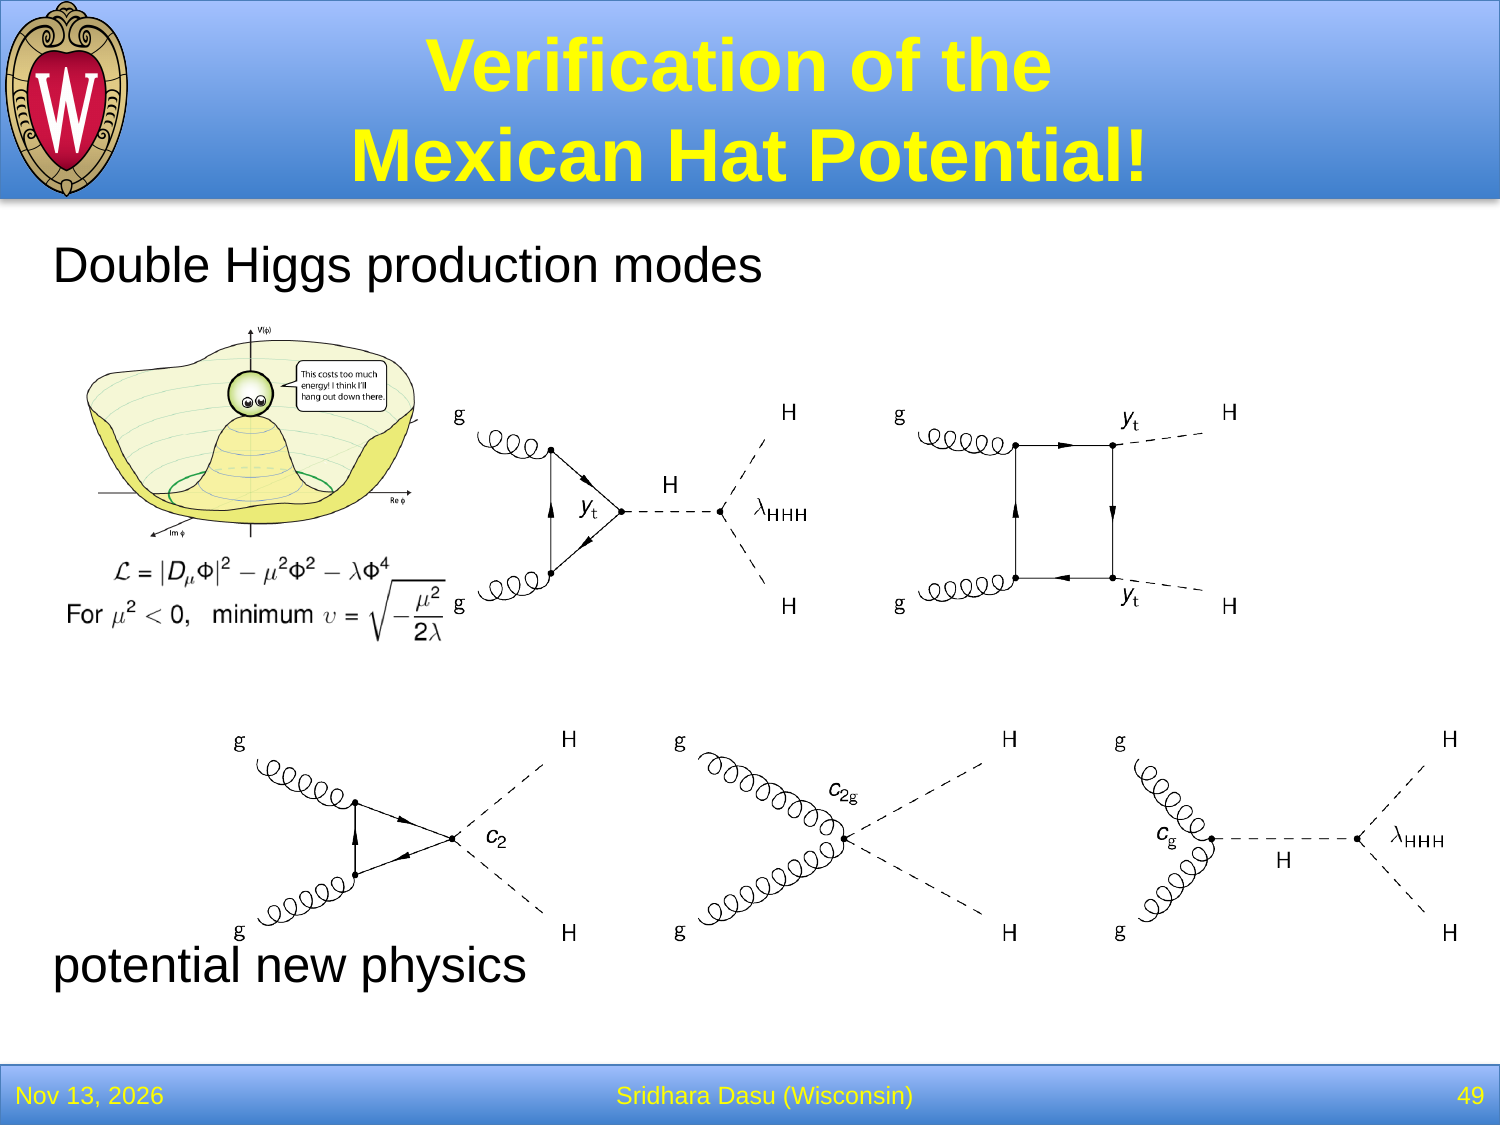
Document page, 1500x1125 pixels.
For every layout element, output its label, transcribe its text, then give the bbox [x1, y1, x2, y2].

slide_number 49 [1325, 1065, 1500, 1125]
title Verification of the Mexican Hat Potential! [74, 12, 1426, 201]
picture [5, 1, 128, 197]
list Double Higgs production modes potential new physics [37, 224, 1463, 1065]
footer Sridhara Dasu (Wisconsin) [205, 1065, 1325, 1125]
picture [48, 317, 1500, 1001]
slide_number 25-Apr-22 [0, 1065, 205, 1125]
